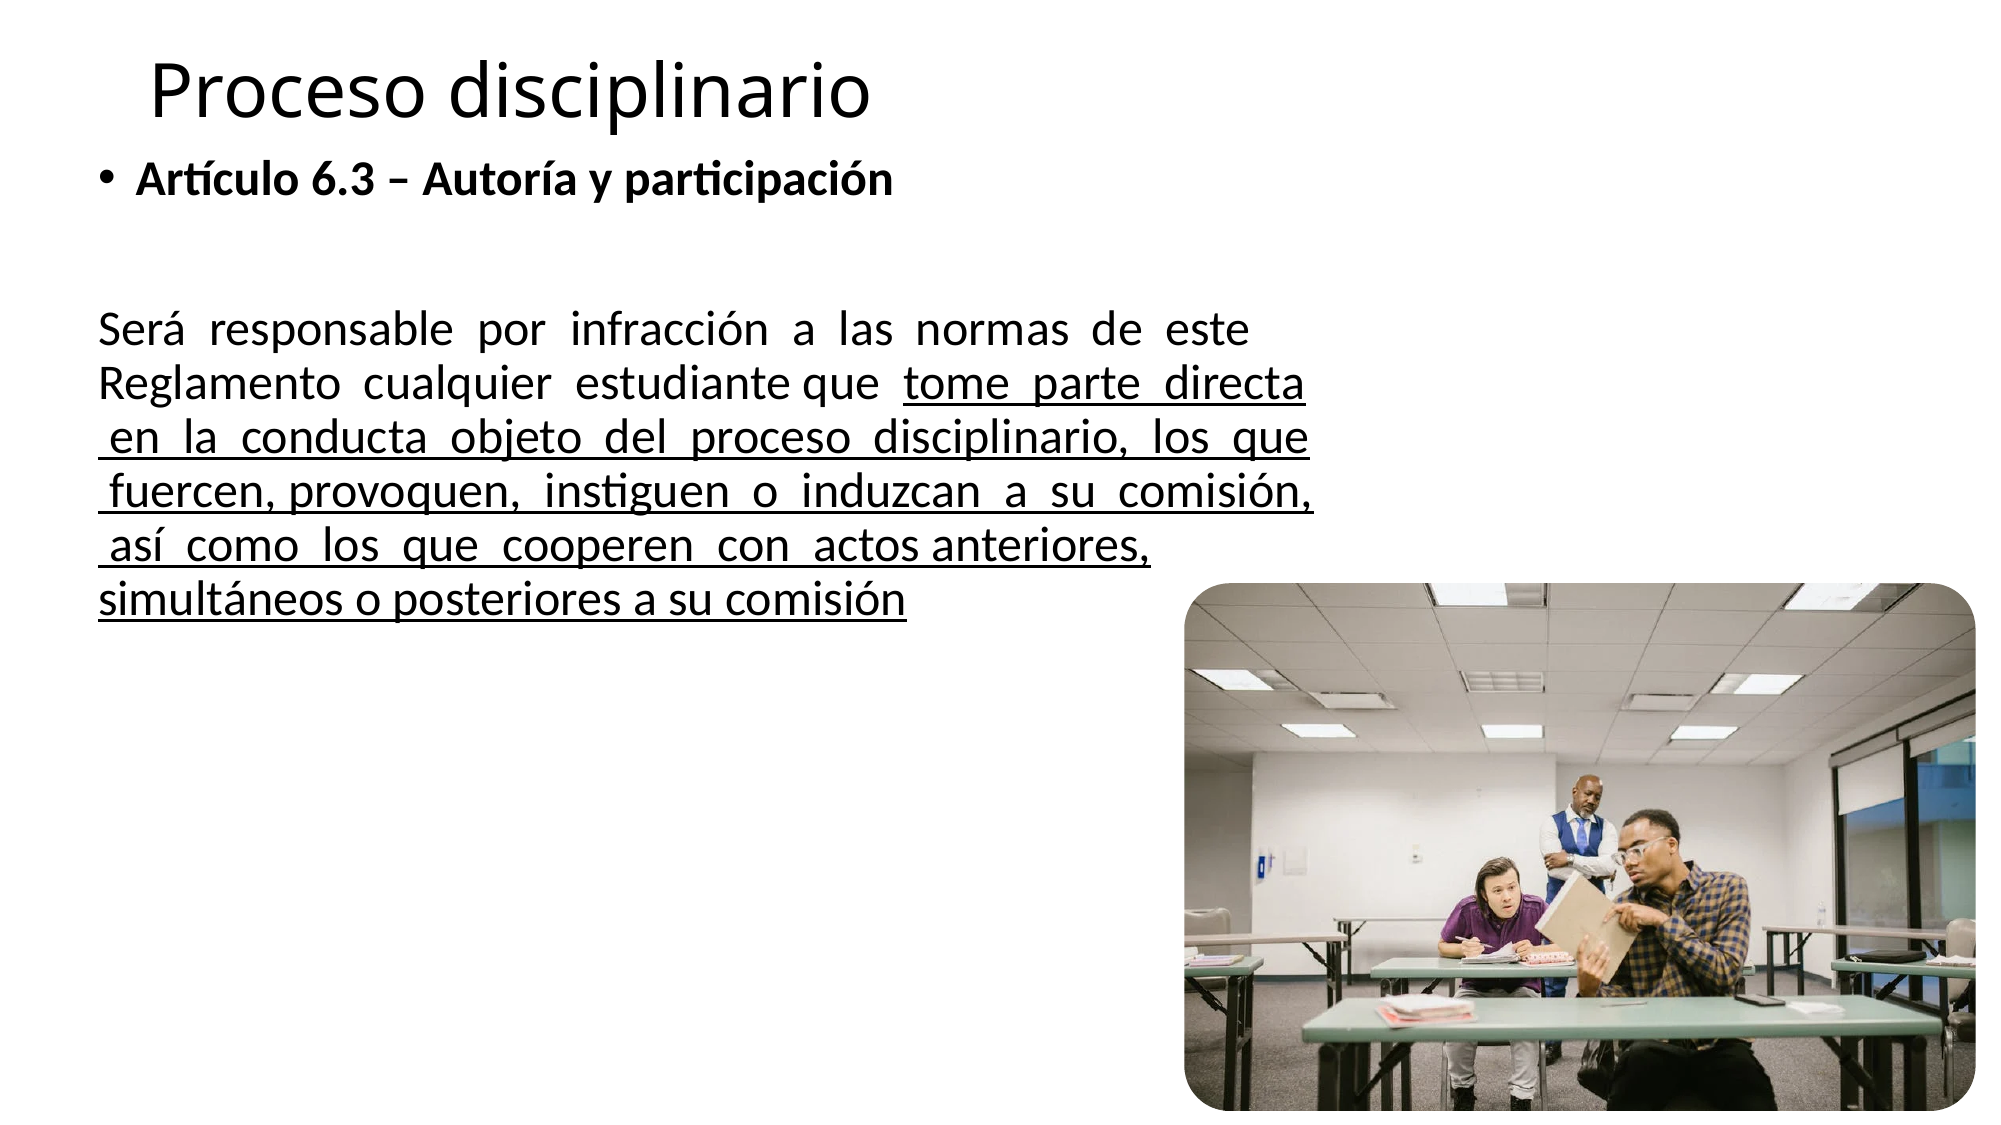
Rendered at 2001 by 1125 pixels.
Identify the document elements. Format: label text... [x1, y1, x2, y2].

title Proceso disciplinario [133, 0, 1859, 202]
picture [1184, 583, 1976, 1111]
list Artículo 6.3 – Autoría y participación Será responsable por infracción a las normas de este Reglamento cualquier estudiante que tome parte directa en la conducta objeto del proceso disciplinario, los que fuercen, provoquen, instiguen o induzcan a su comisión, así como los que cooperen con actos anteriores, simultáneos o posteriores a su comisión [83, 145, 1332, 950]
